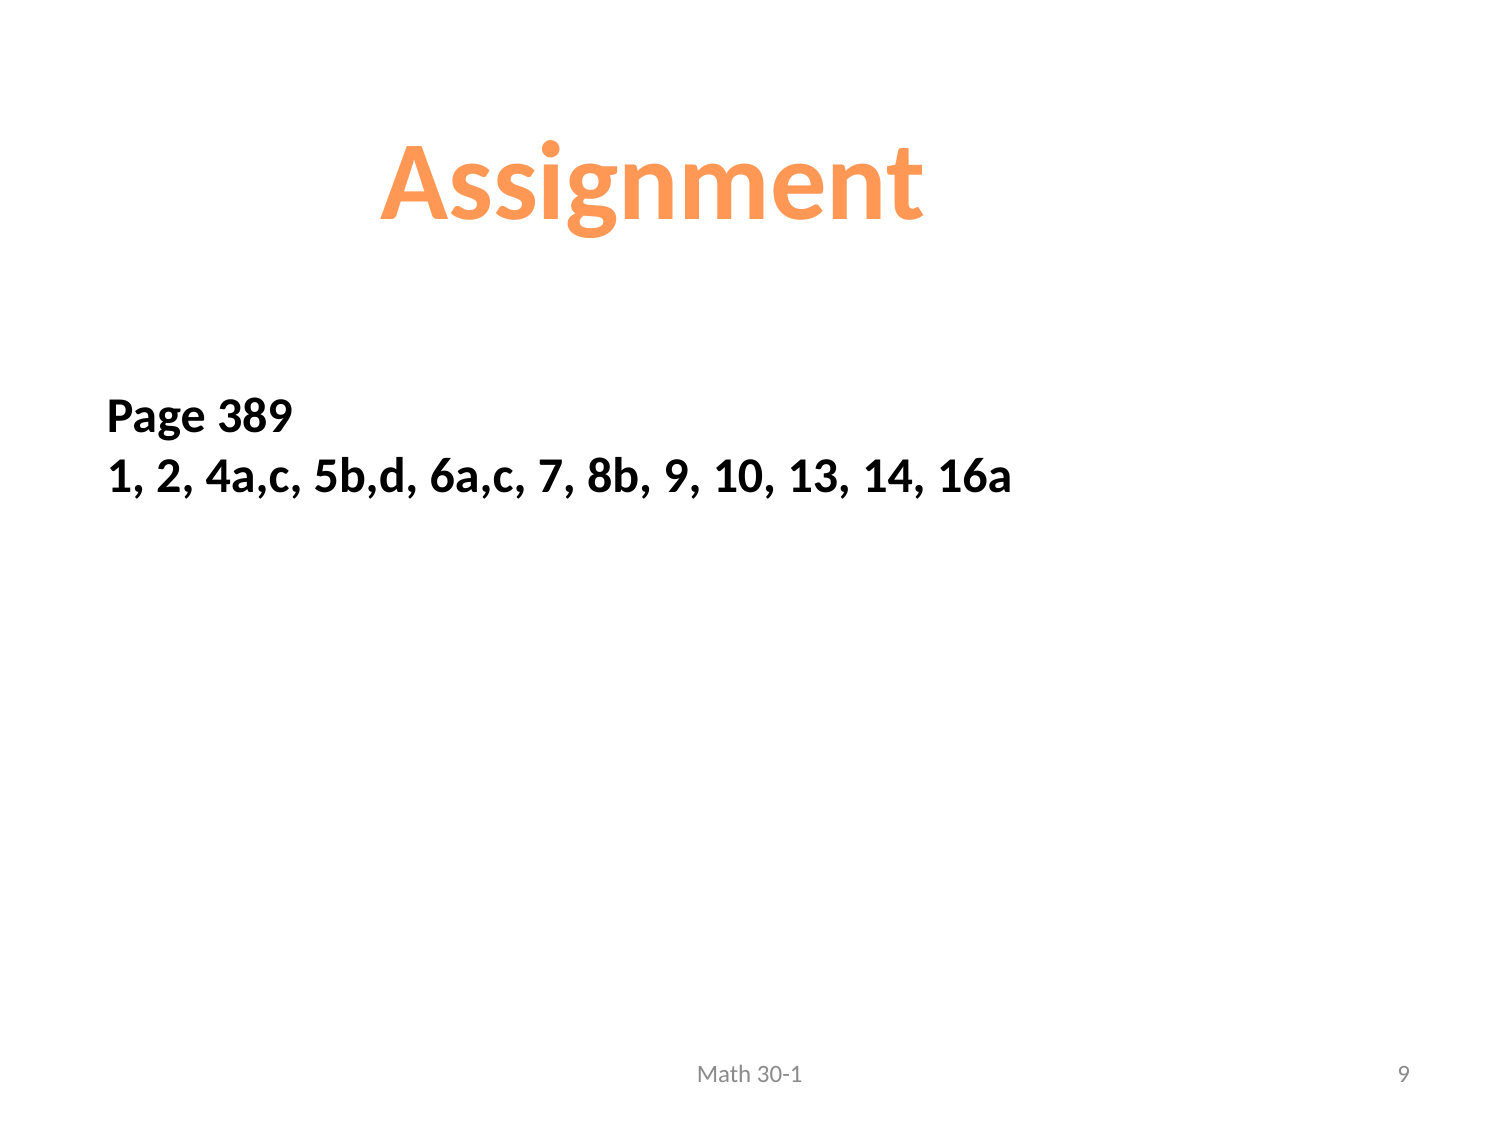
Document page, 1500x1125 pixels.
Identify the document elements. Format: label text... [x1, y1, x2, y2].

slide_number 9 [1074, 1042, 1425, 1103]
footer Math 30-1 [512, 1042, 988, 1103]
text_box Assignment [364, 99, 942, 250]
text_box Page 389 1, 2, 4a,c, 5b,d, 6a,c, 7, 8b, 9, 10, 13, 14, 16a [92, 374, 1028, 510]
